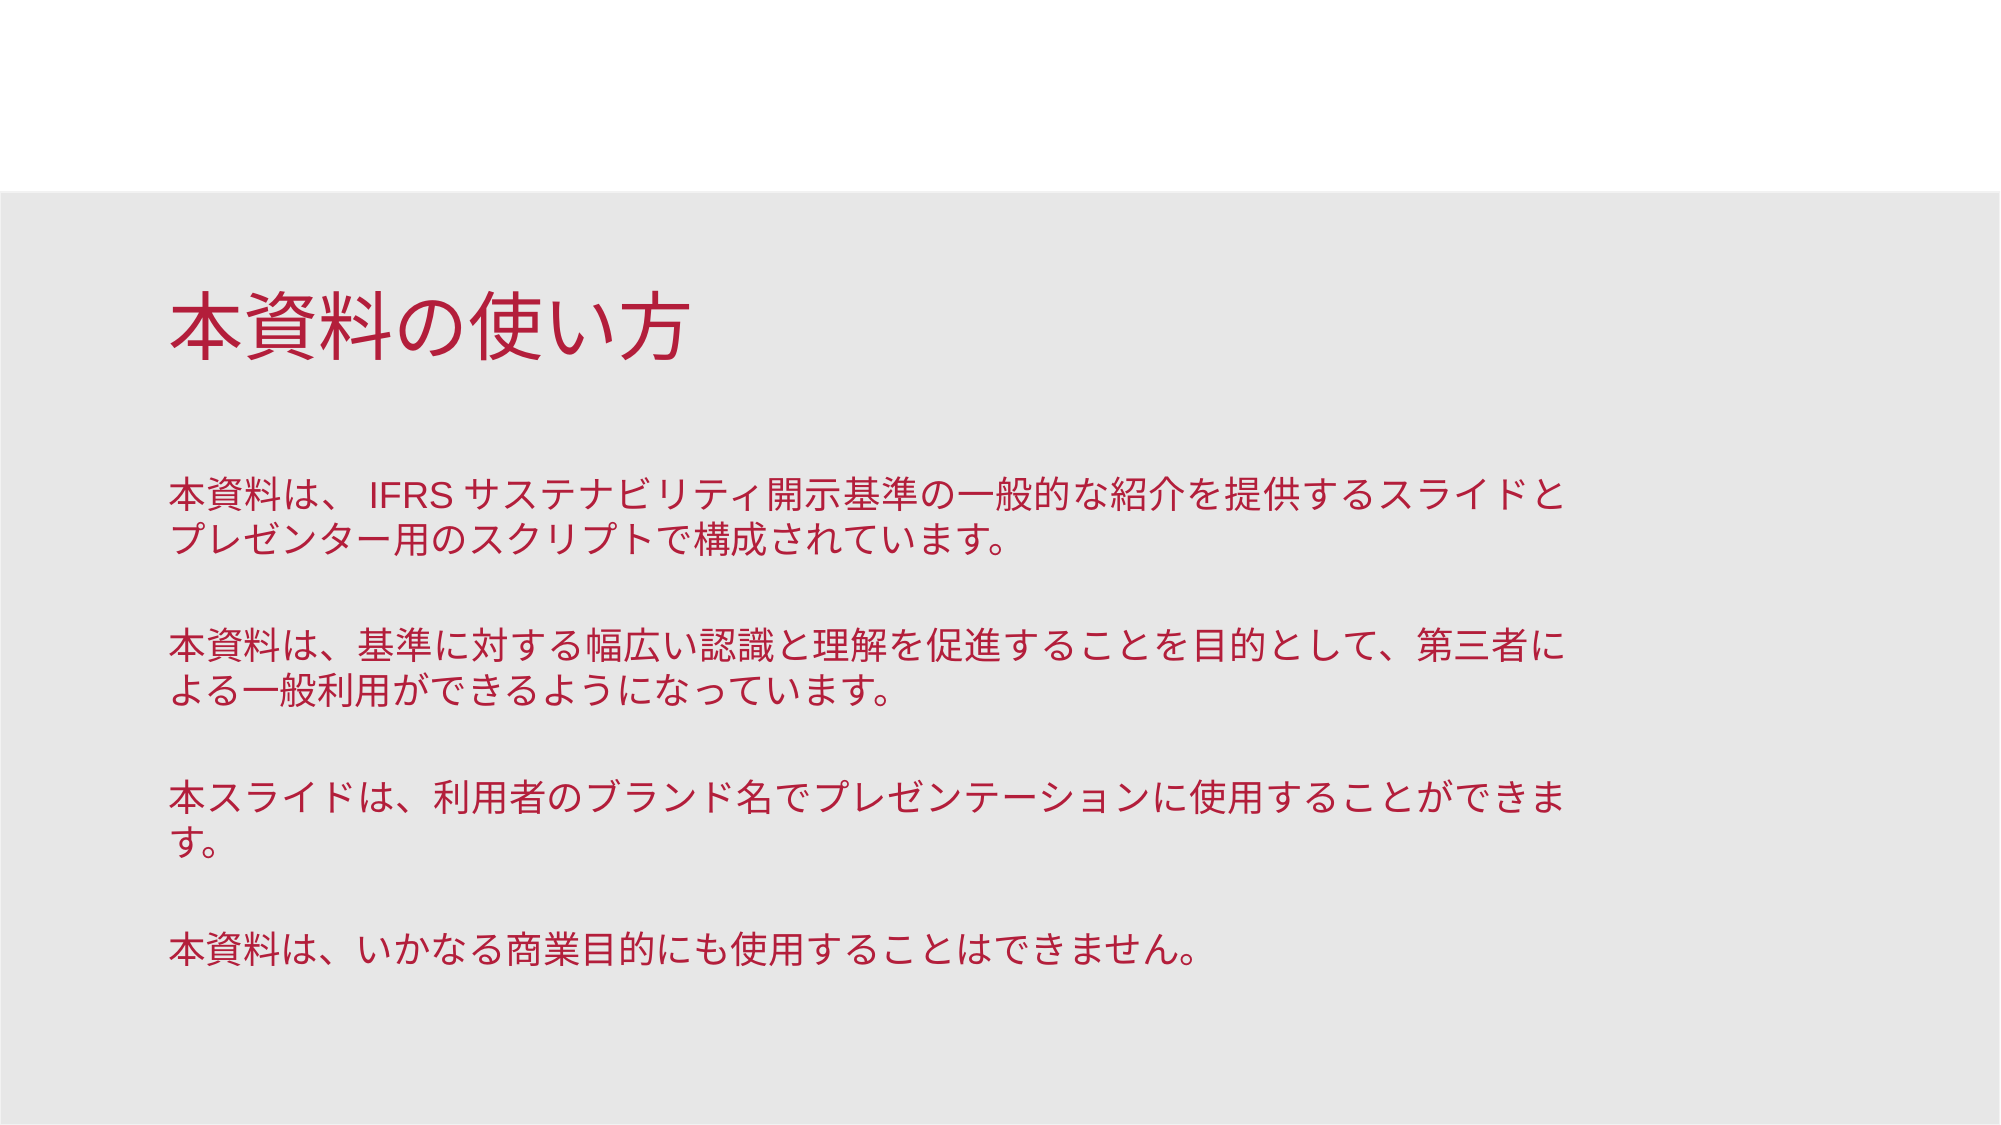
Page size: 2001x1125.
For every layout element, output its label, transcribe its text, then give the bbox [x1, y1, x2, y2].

list 本資料は、IFRSサステナビリティ開示基準の一般的な紹介を提供するスライドとプレゼンター用のスクリプトで構成されています。 本資料は、基準に対する幅広い認識と理解を促進することを目的として、第三者による一般利用ができるようになっています。 本スライドは、利用者のブランド名でプレゼンテーションに使用することができます。 本資料は、いかなる商業目的にも使用することはできません。 [168, 470, 1569, 1006]
text_box 本資料の使い方 [168, 279, 1840, 387]
